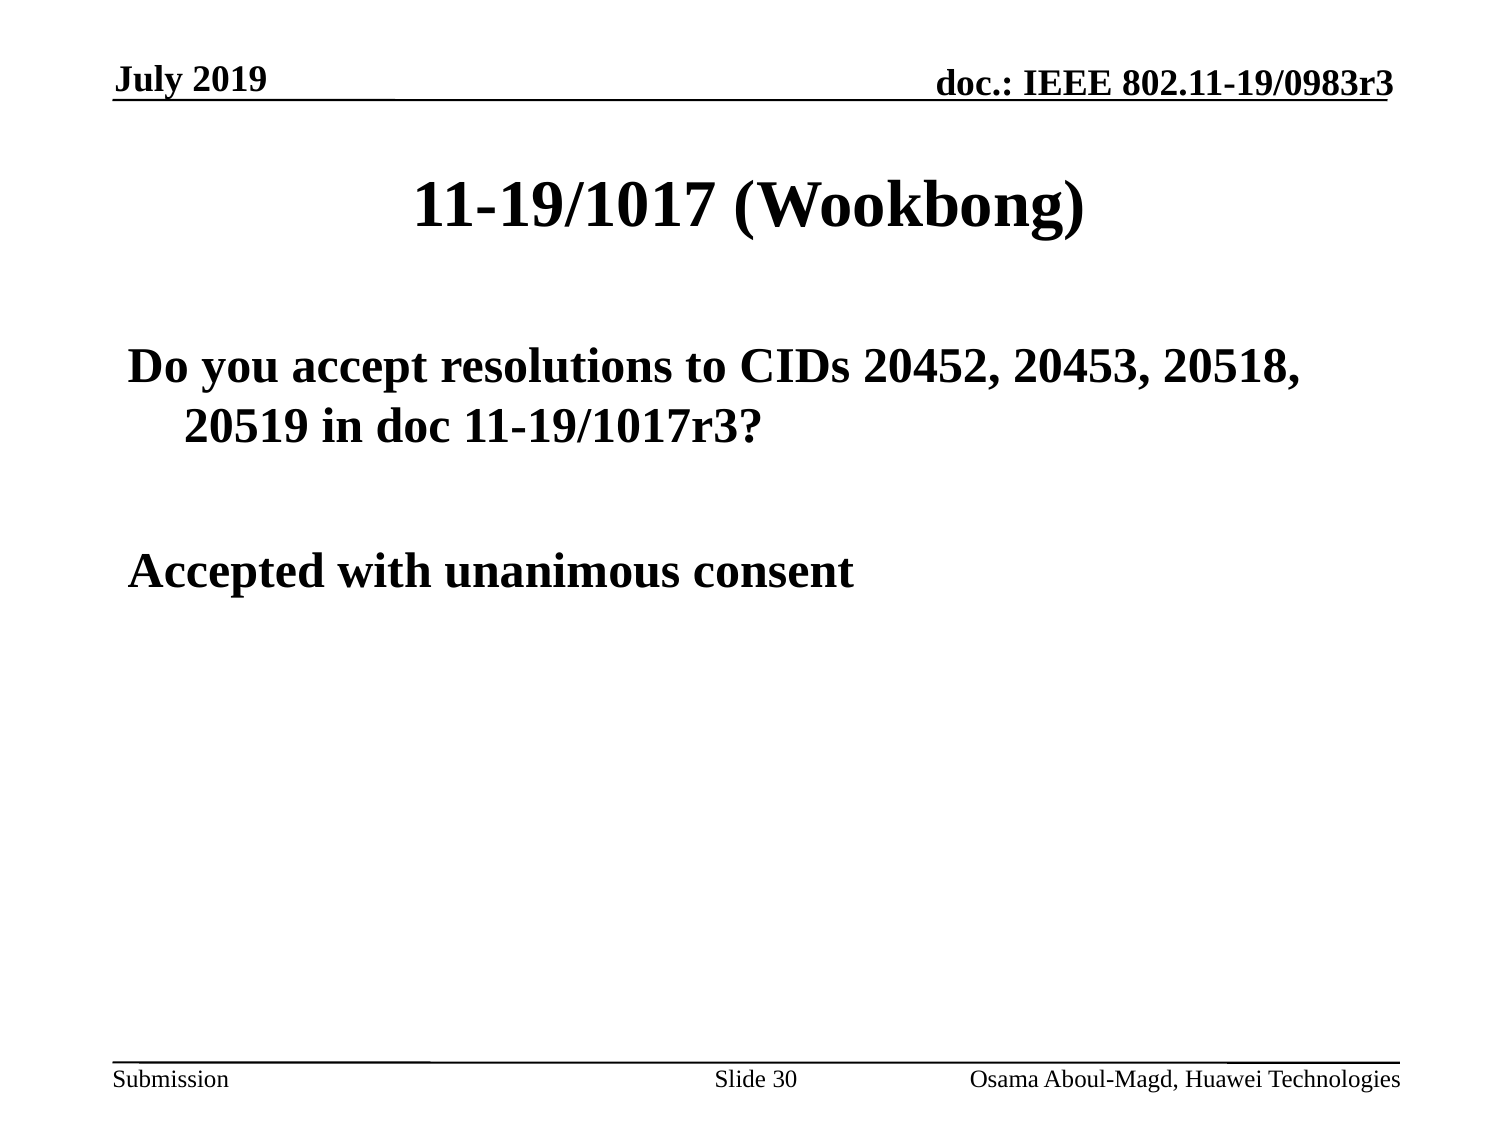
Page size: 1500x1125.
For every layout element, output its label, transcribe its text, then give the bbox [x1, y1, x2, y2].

list Do you accept resolutions to CIDs 20452, 20453, 20518, 20519 in doc 11-19/1017r3? Accepted with unanimous consent [112, 324, 1388, 1000]
slide_number Slide 30 [712, 1061, 800, 1123]
footer Osama Aboul-Magd, Huawei Technologies [878, 1061, 1402, 1093]
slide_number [114, 54, 423, 100]
title 11-19/1017 (Wookbong) [112, 112, 1388, 288]
